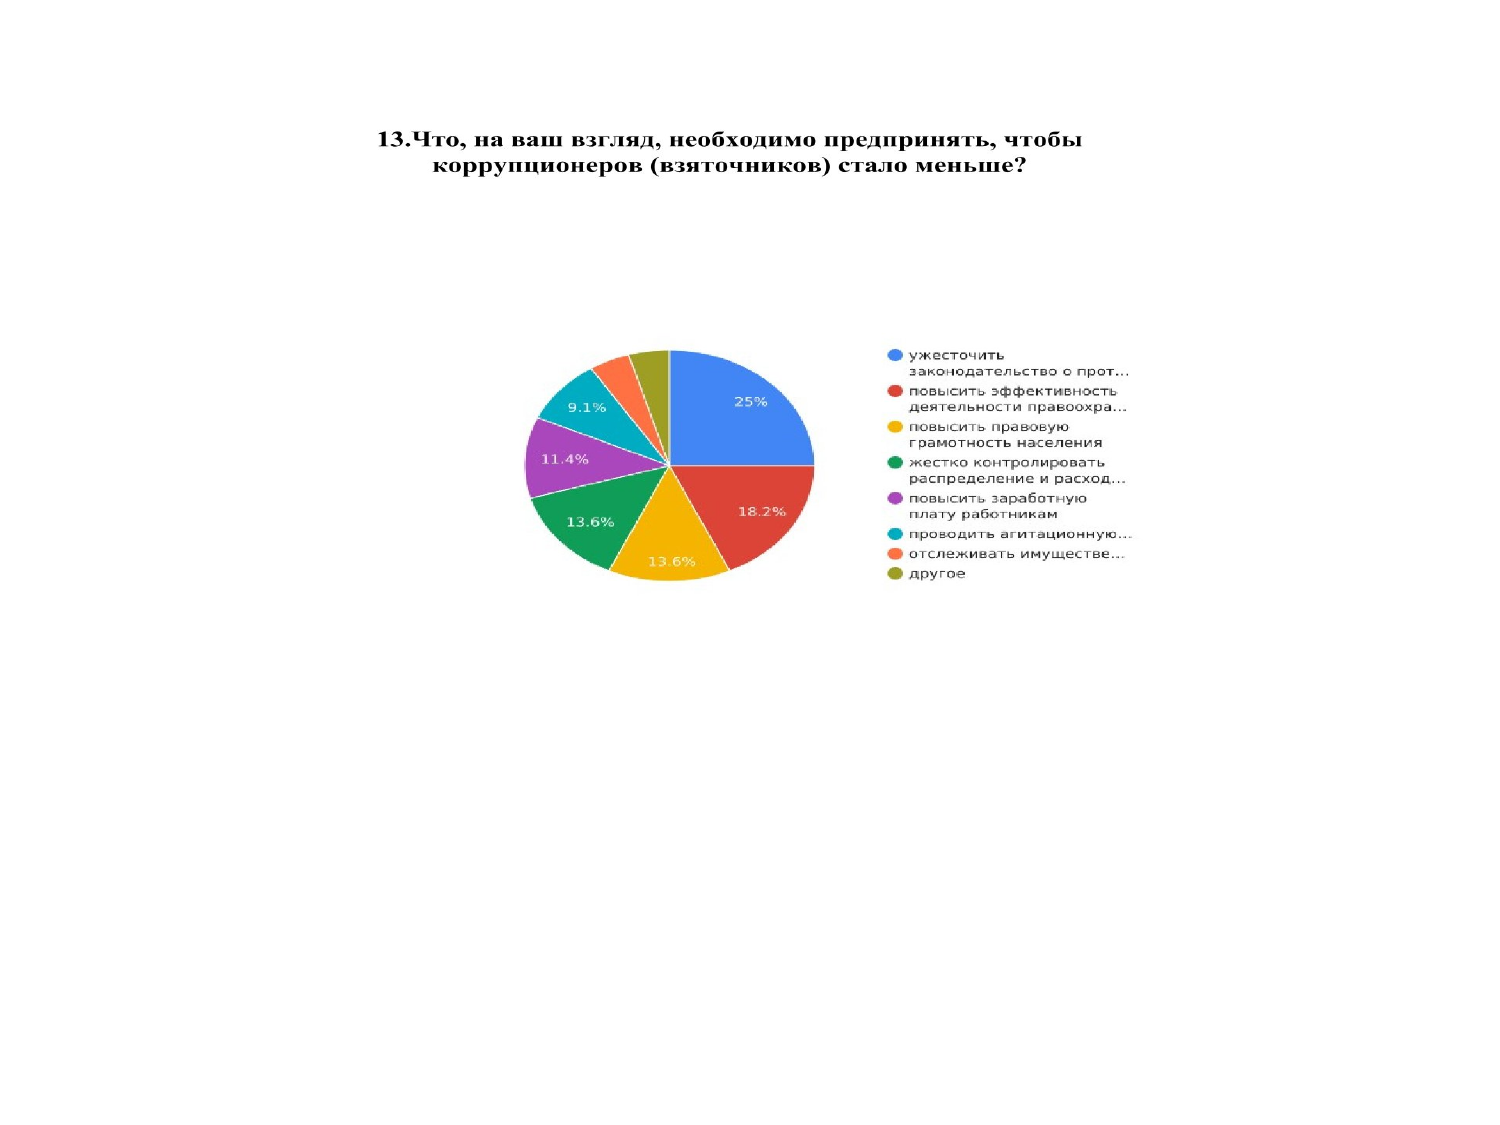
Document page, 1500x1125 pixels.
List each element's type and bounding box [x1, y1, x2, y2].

picture [245, 34, 1173, 1079]
